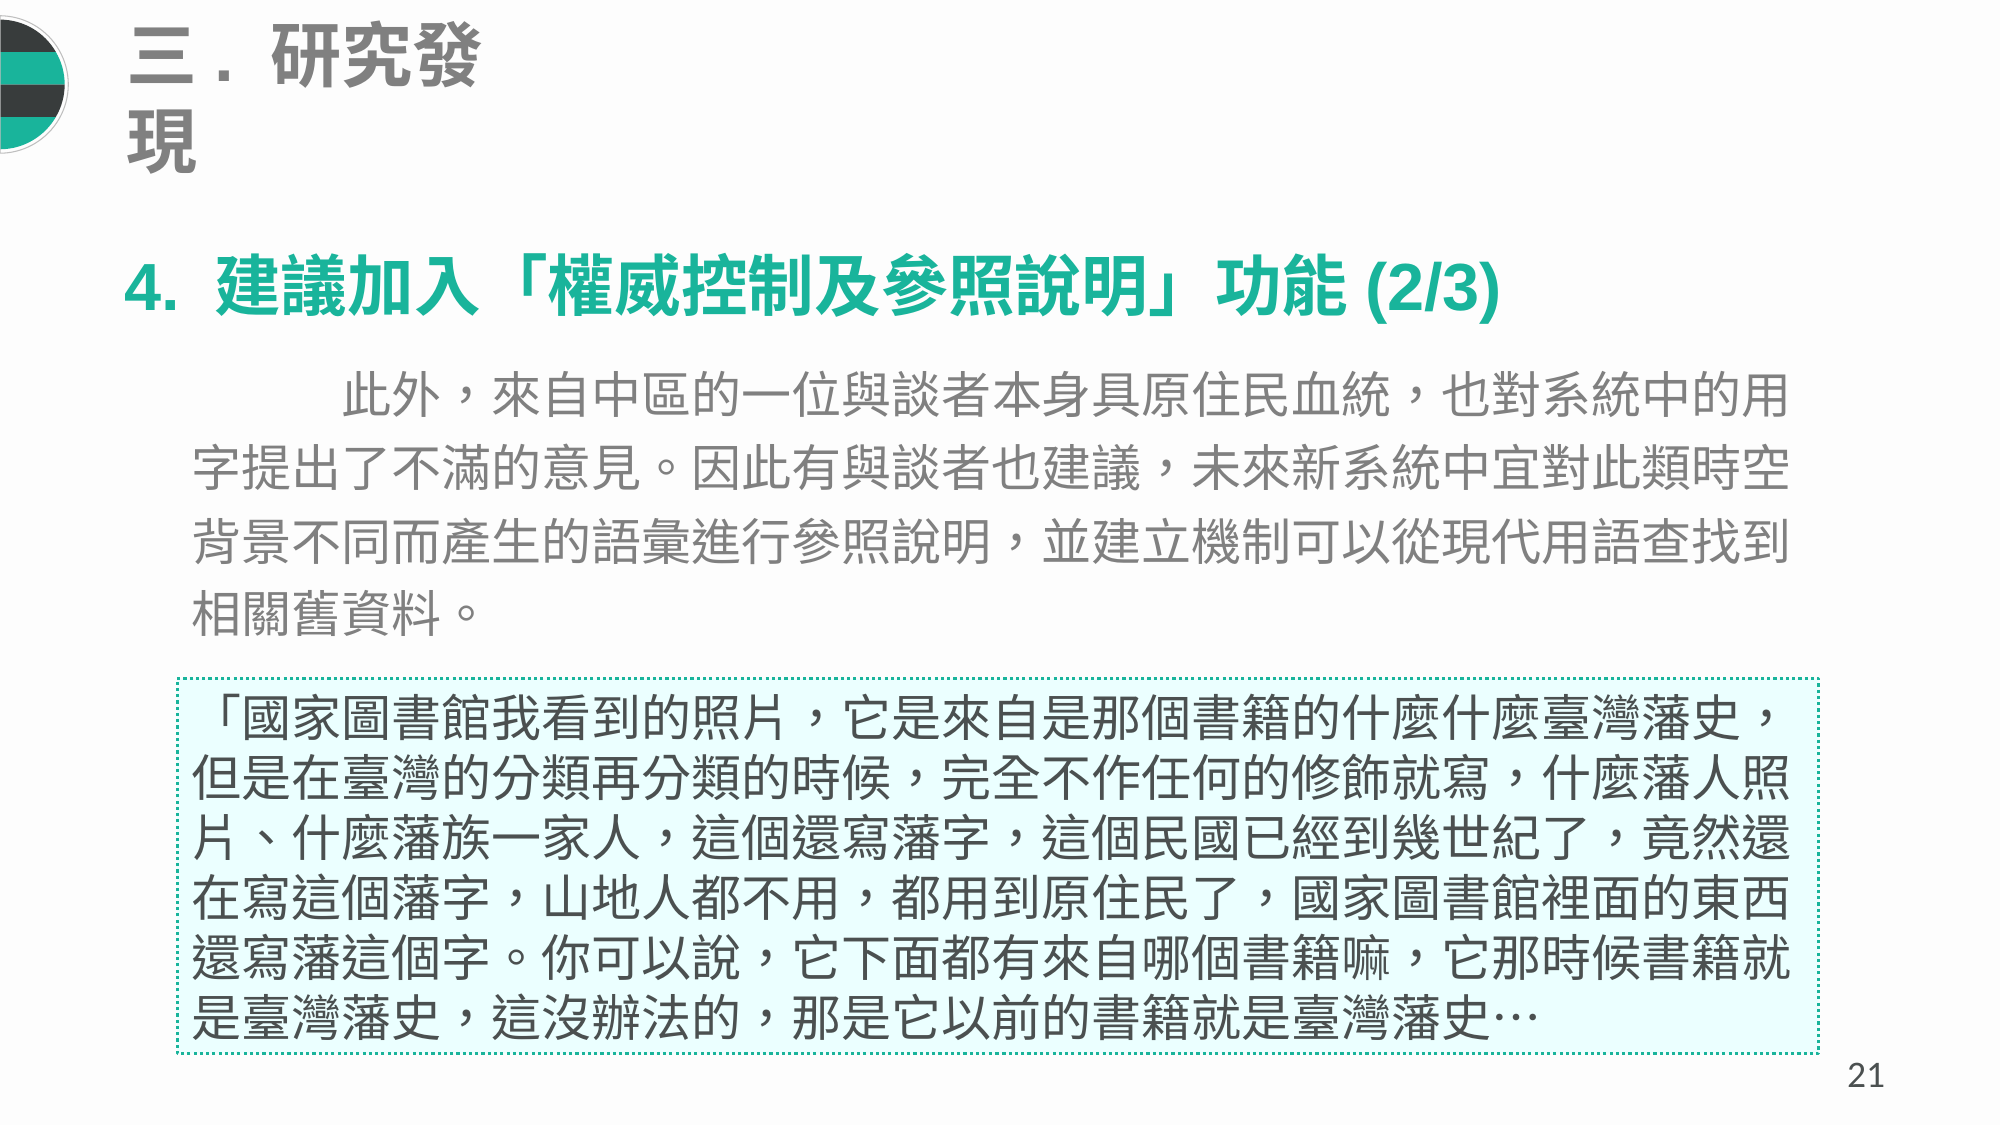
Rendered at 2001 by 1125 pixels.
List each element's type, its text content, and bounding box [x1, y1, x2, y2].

text_box 4. 建議加入「權威控制及參照說明」功能(2/3) [124, 203, 1872, 324]
text_box 「國家圖書館我看到的照片，它是來自是那個書籍的什麼什麼臺灣藩史，但是在臺灣的分類再分類的時候，完全不作任何的修飾就寫，什麼藩人照片、什麼藩族一家人，這個還寫藩字，這個民國已經到幾世紀了，竟然還在寫這個藩字，山地人都不用，都用到原住民了，國家圖書館裡面的東西還寫藩這個字。你可以說，它下面都有來自哪個書籍嘛，它那時候書籍就是臺灣藩史，這沒辦法的，那是它以前的書籍就是臺灣藩史… [177, 678, 1819, 1054]
slide_number 20 [1433, 1042, 1900, 1103]
text_box 此外，來自中區的一位與談者本身具原住民血統，也對系統中的用字提出了不滿的意見。因此有與談者也建議，未來新系統中宜對此類時空背景不同而產生的語彙進行參照說明，並建立機制可以從現代用語查找到相關舊資料。 [177, 343, 1819, 651]
text_box 三. 研究發現 [126, 10, 552, 182]
